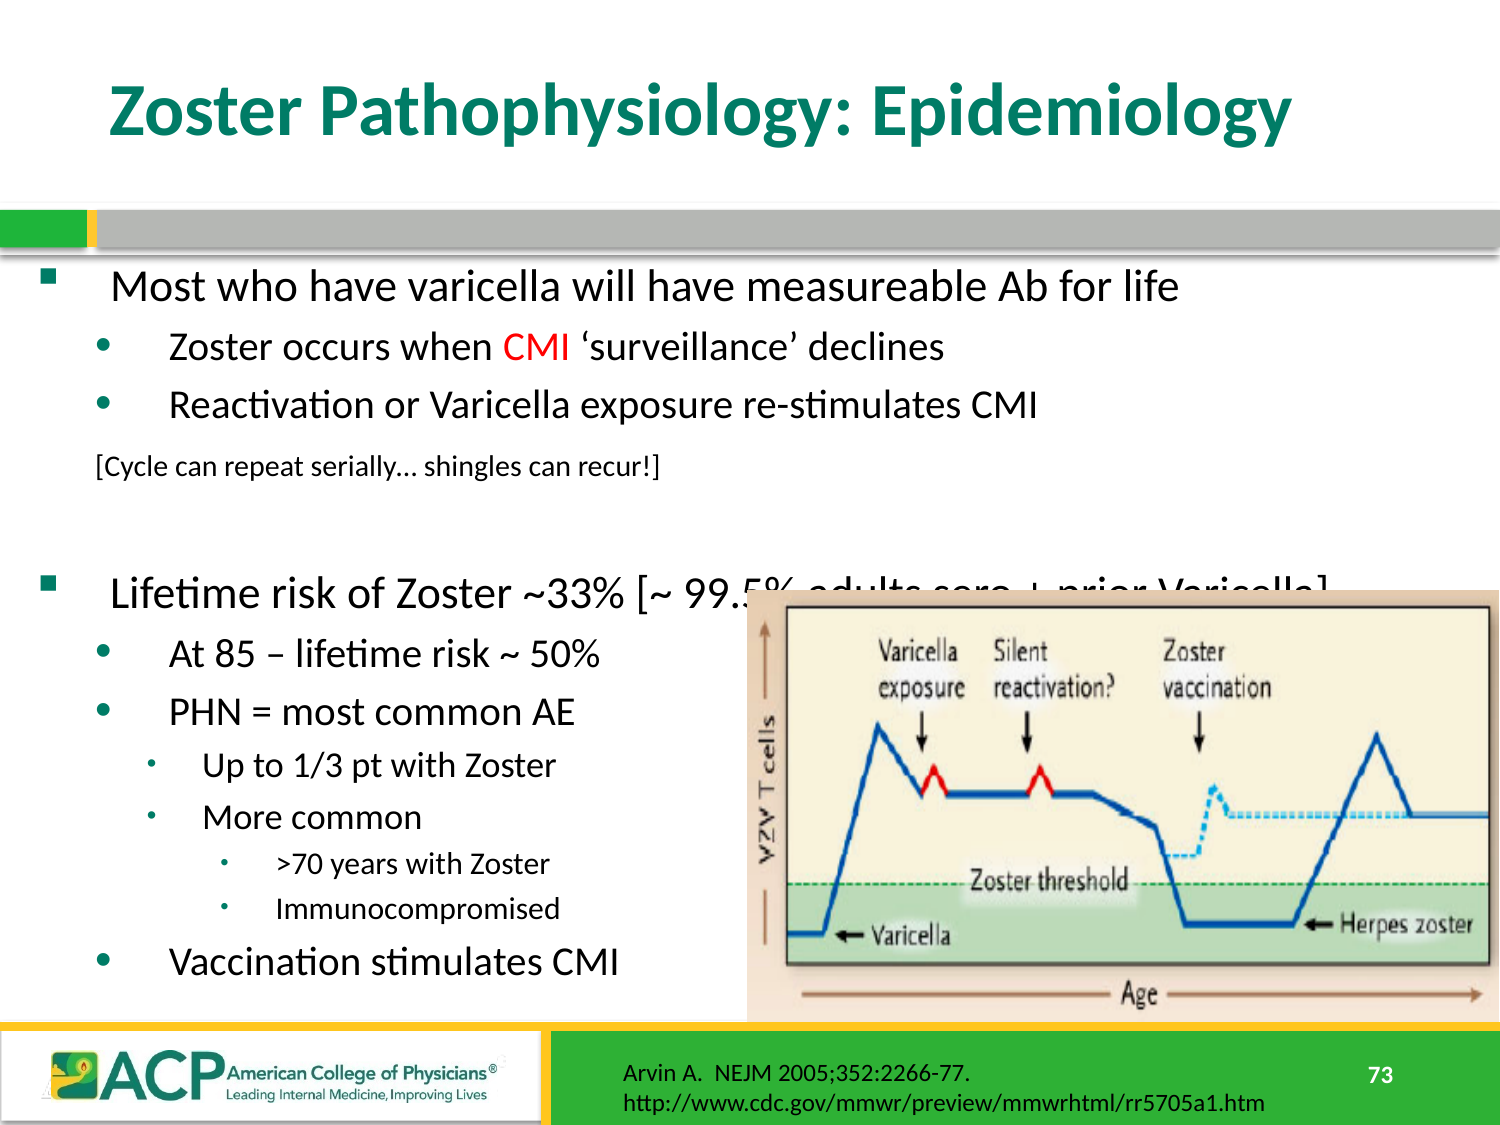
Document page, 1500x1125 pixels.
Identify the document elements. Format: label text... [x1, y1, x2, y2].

list Most who have varicella will have measureable Ab for life Zoster occurs when CMI ‘surveillance’ declines Reactivation or Varicella exposure re-stimulates CMI [Cycle can repeat serially… shingles can recur!] Lifetime risk of Zoster ~33% [~ 99.5% adults sero + prior Varicella] At 85 – lifetime risk ~ 50% PHN = most common AE Up to 1/3 pt with Zoster More common >70 years with Zoster Immunocompromised Vaccination stimulates CMI [21, 248, 1480, 999]
picture [51, 1050, 497, 1103]
picture [747, 590, 1499, 1022]
text_box Arvin A. NEJM 2005;352:2266-77. http://www.cdc.gov/mmwr/preview/mmwrhtml/rr5705a1.htm [608, 1048, 1331, 1124]
title Zoster Pathophysiology: Epidemiology [94, 24, 1432, 187]
